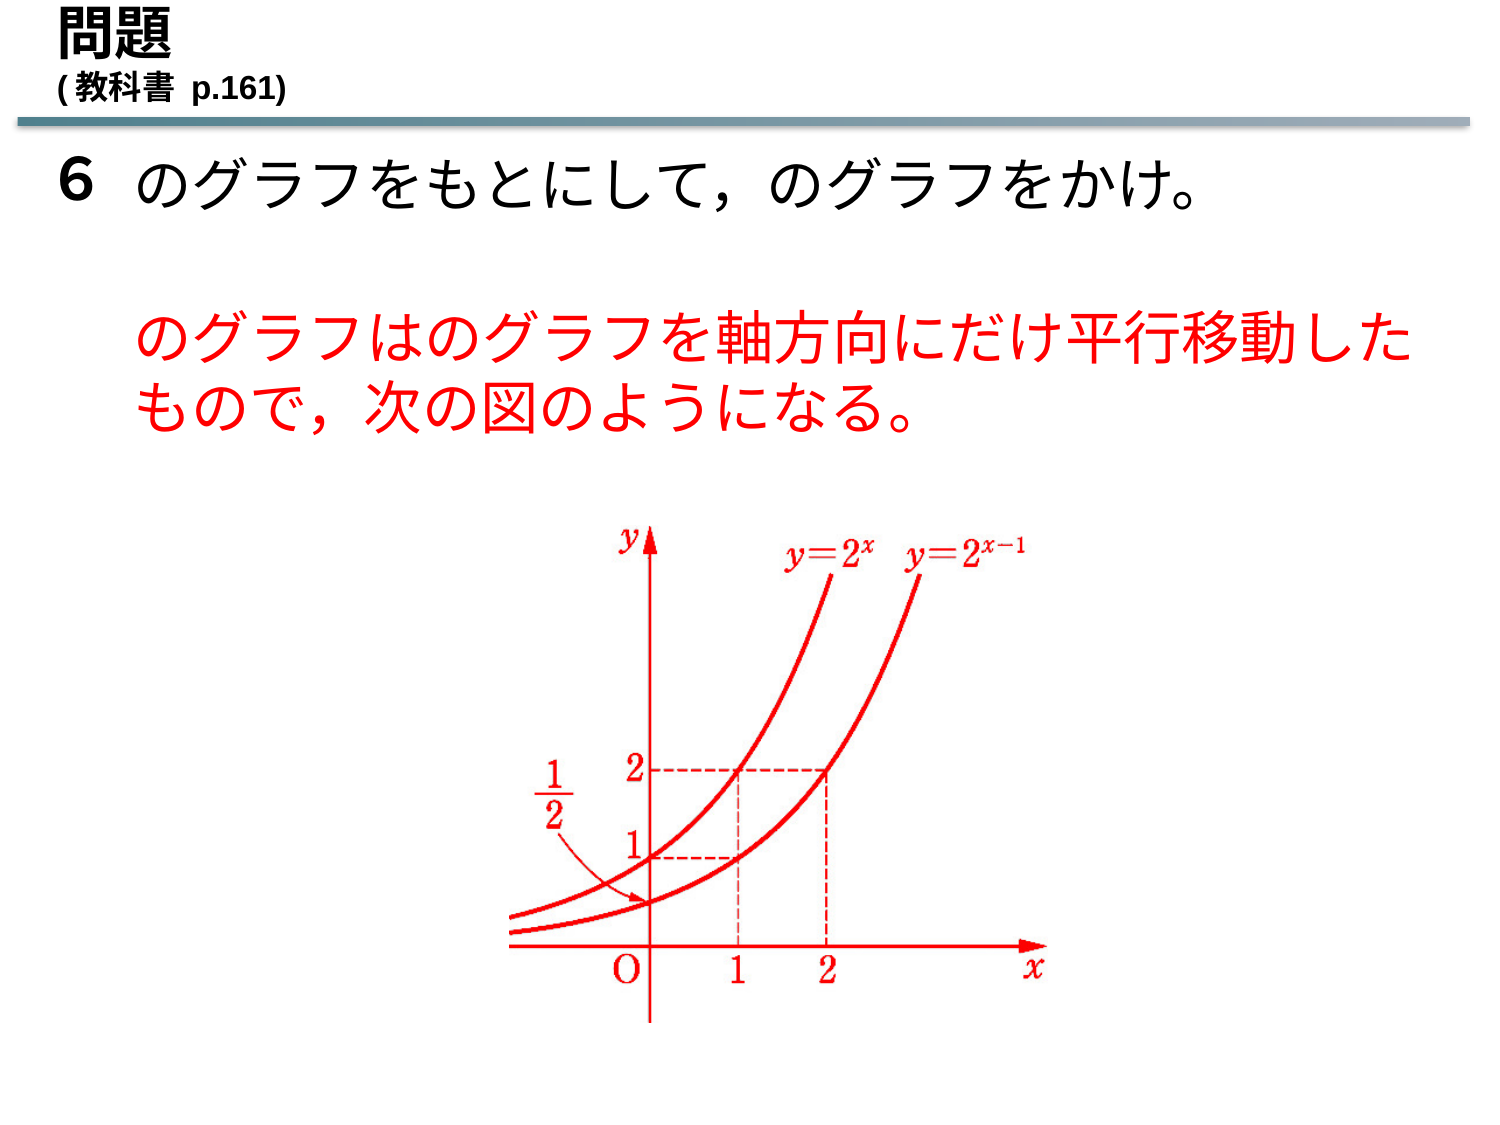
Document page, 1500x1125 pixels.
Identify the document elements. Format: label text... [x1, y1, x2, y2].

text_box 問題 (教科書 p.161) [42, 13, 1447, 114]
text_box ６ [35, 136, 118, 218]
picture [508, 525, 1048, 1023]
